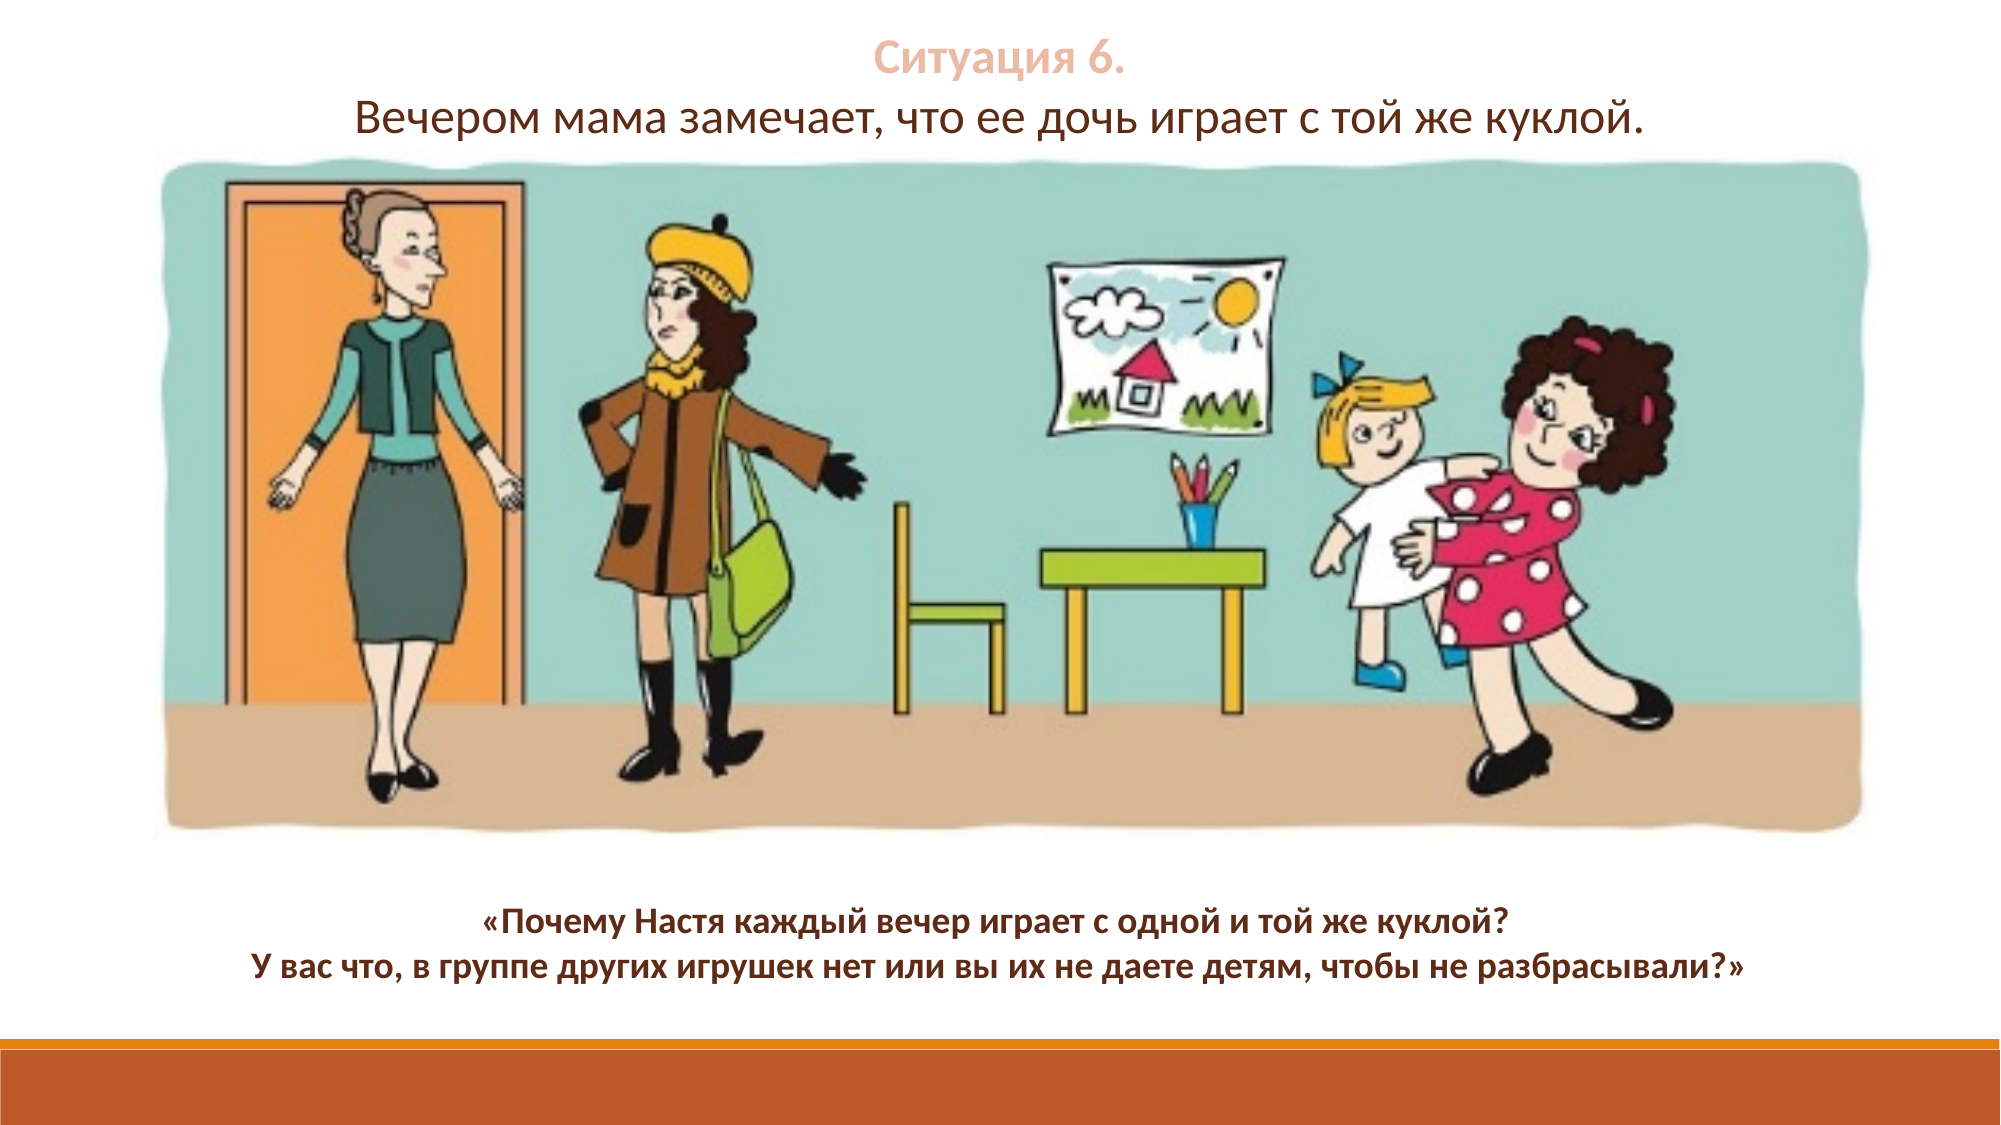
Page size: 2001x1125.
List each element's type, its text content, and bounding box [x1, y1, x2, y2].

picture [153, 151, 1876, 841]
text_box Ситуация 6. Вечером мама замечает, что ее дочь играет с той же куклой. [337, 15, 1663, 147]
text_box «Почему Настя каждый вечер играет с одной и той же куклой? У вас что, в группе других игрушек нет или вы их не даете детям, чтобы не разбрасывали?» [236, 888, 1764, 994]
